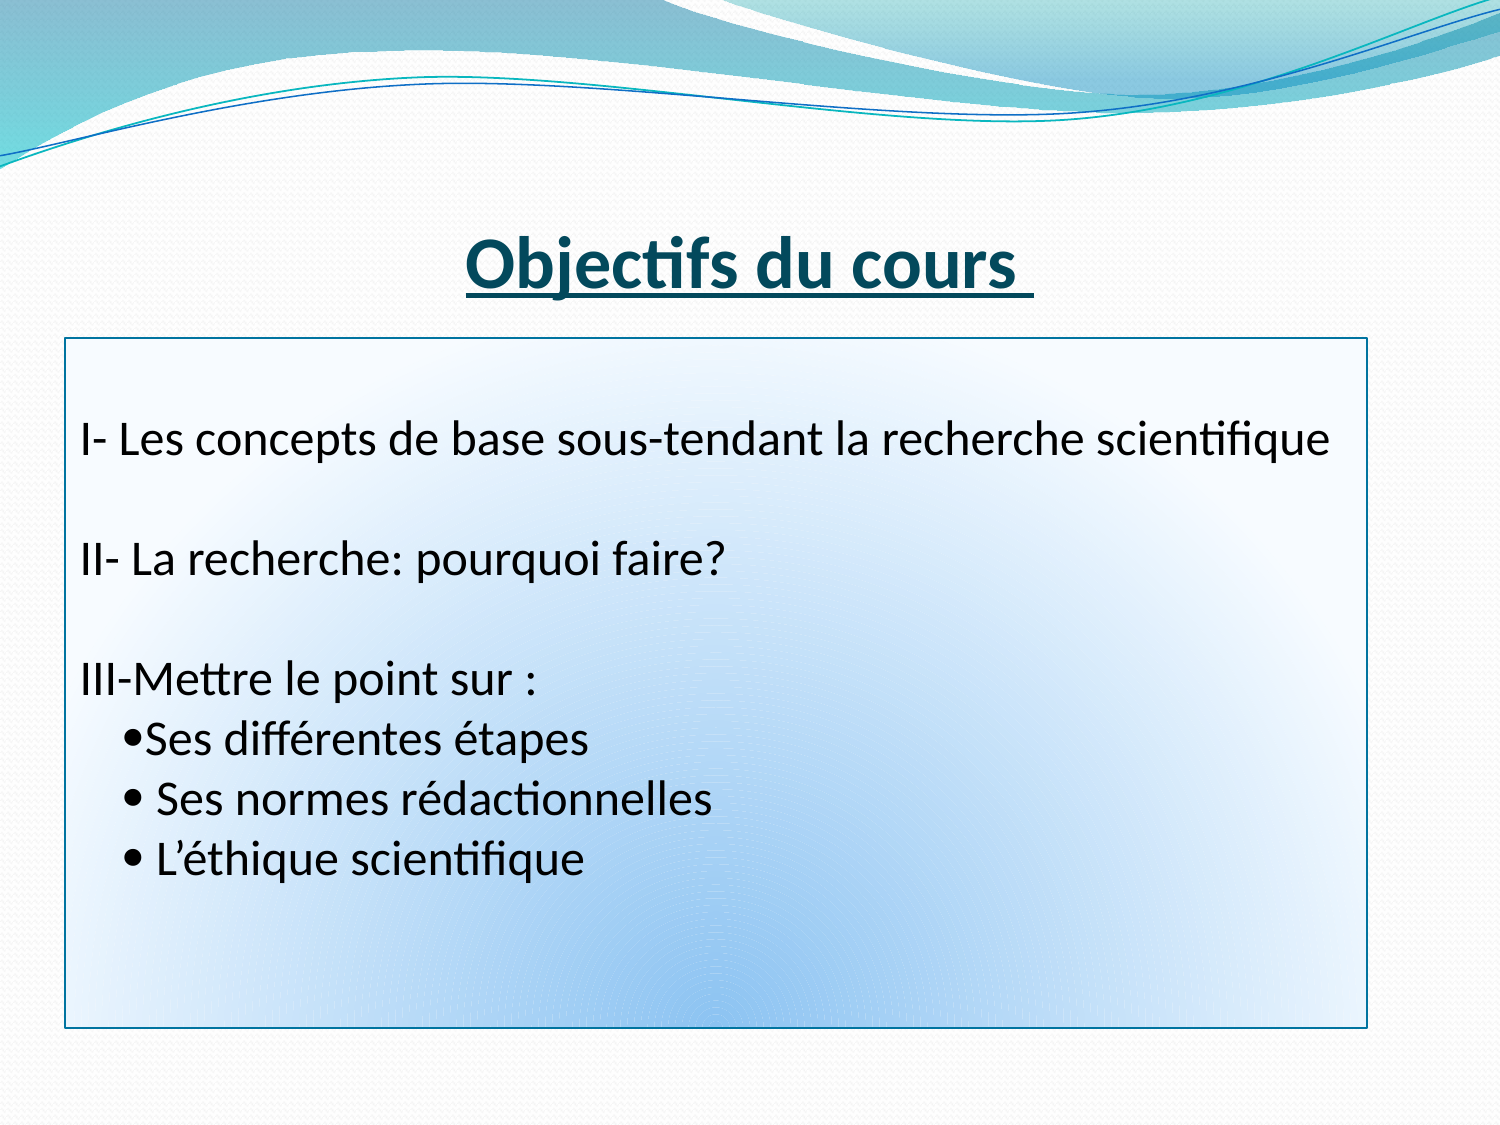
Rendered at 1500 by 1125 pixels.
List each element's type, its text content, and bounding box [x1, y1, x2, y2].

list [0, 317, 1425, 1038]
title Objectifs du cours [75, 115, 1425, 303]
text_box I- Les concepts de base sous-tendant la recherche scientifique II- La recherche: pourquoi faire? III-Mettre le point sur : Ses différentes étapes  Ses normes rédactionnelles  L’éthique scientifique [64, 337, 1368, 1029]
